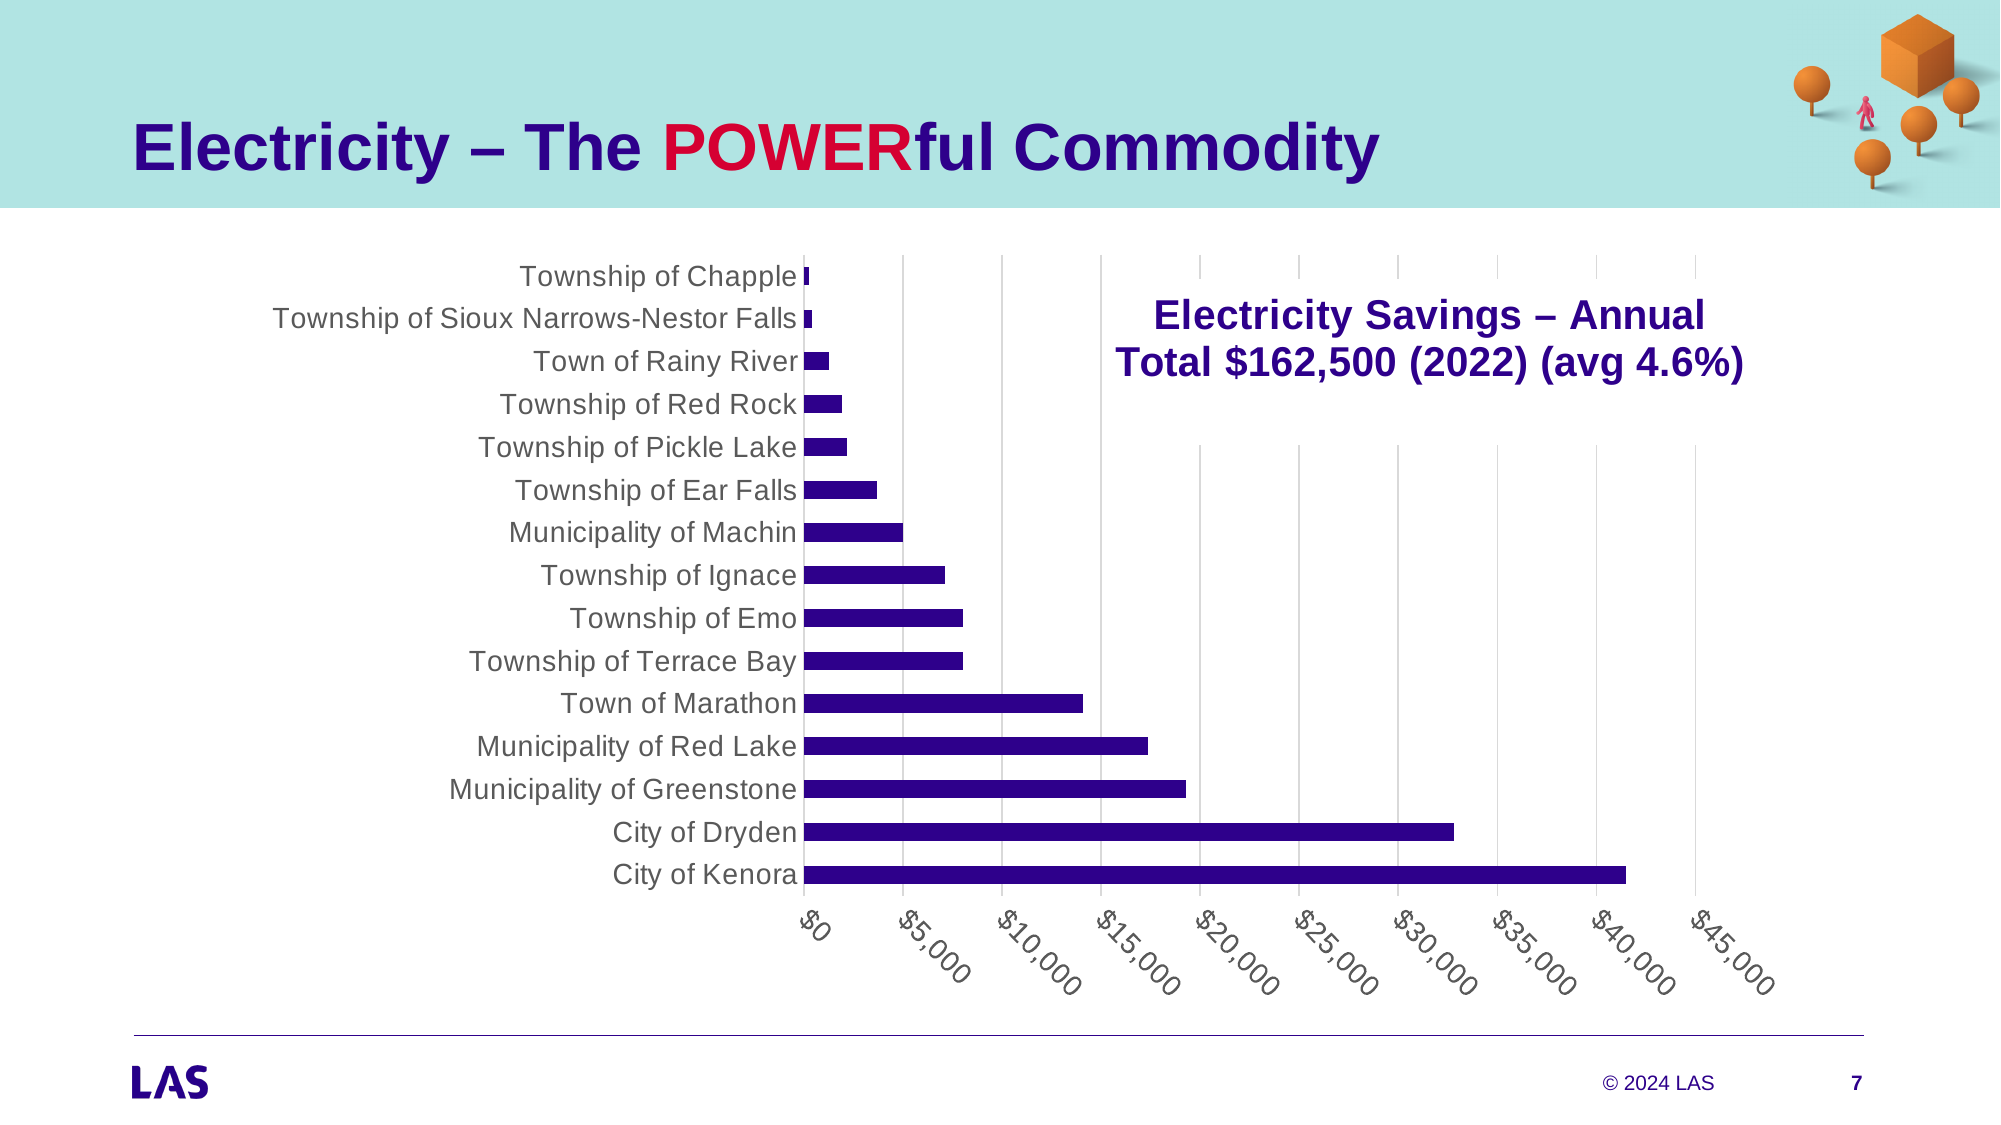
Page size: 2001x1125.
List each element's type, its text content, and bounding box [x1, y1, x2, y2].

title Electricity – The POWERful Commodity [132, 105, 1858, 197]
slide_number 7 [1750, 1052, 1863, 1113]
picture [1787, 4, 2000, 208]
picture [132, 1065, 208, 1099]
chart [109, 226, 1784, 1023]
footer © 2024 LAS [1054, 1052, 1730, 1113]
